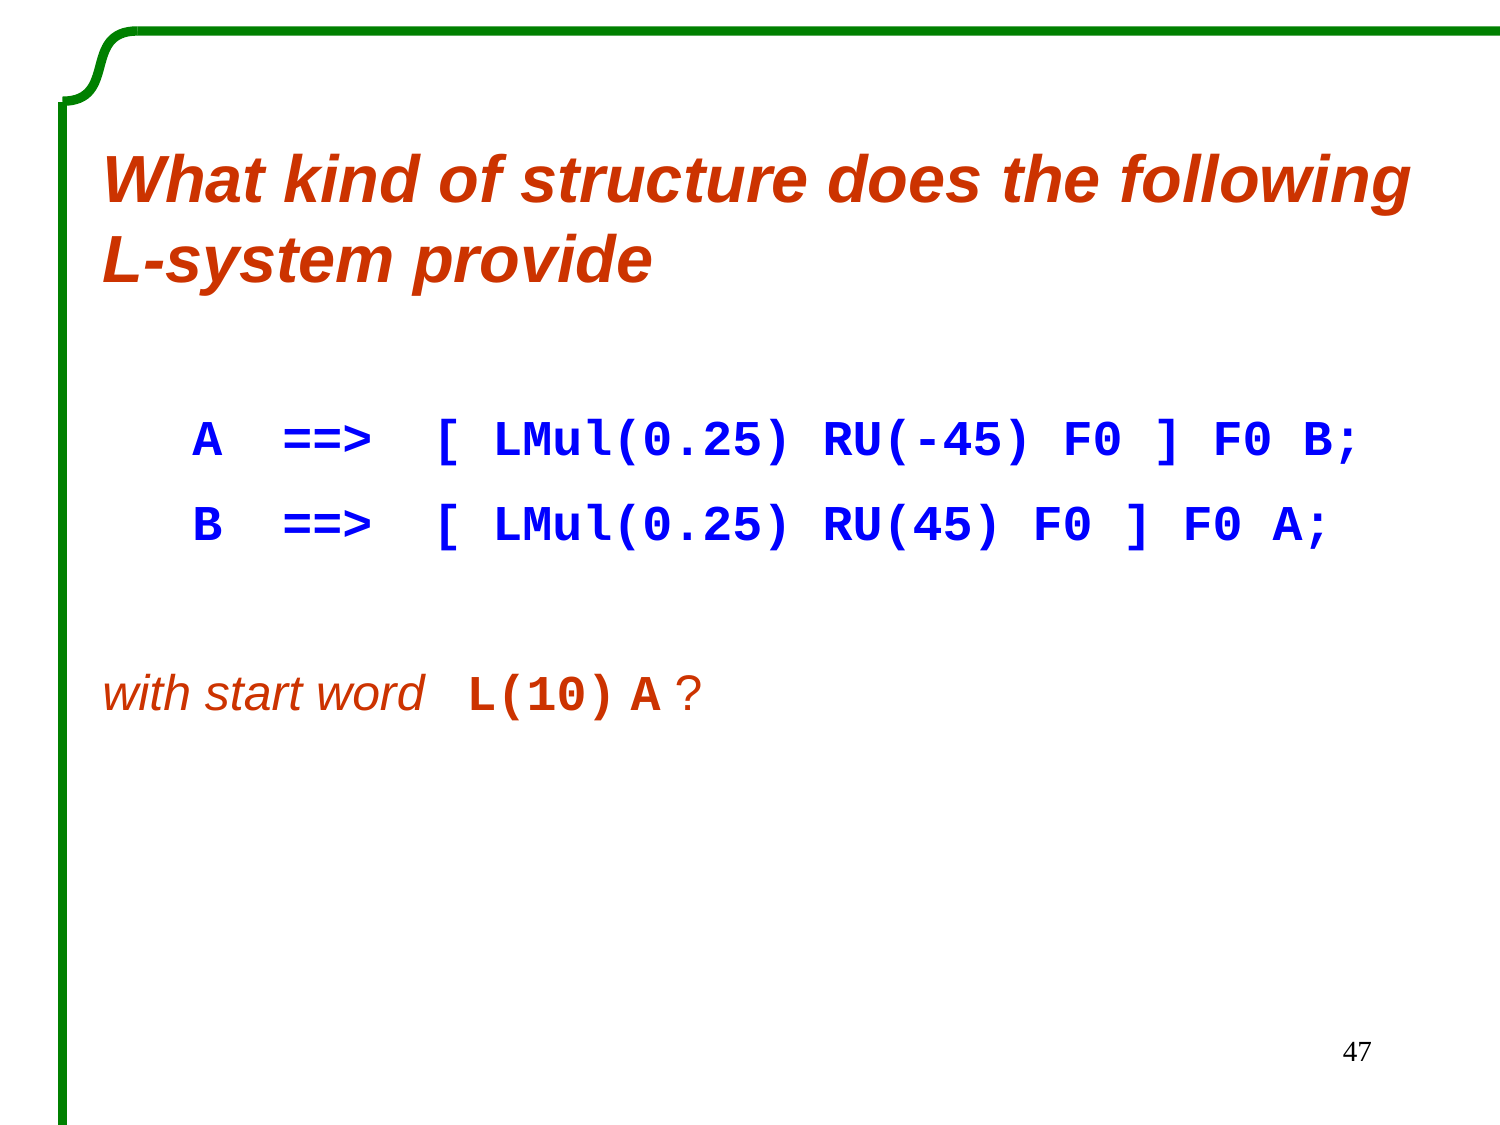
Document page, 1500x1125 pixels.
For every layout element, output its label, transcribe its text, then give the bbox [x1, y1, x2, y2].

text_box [64, 28, 136, 104]
slide_number 47 [1074, 1025, 1388, 1100]
text_box What kind of structure does the following L-system provide A ==> [ LMul(0.25) RU(-45) F0 ] F0 B; B ==> [ LMul(0.25) RU(45) F0 ] F0 A; with start word L(10) A ? [87, 128, 1459, 729]
